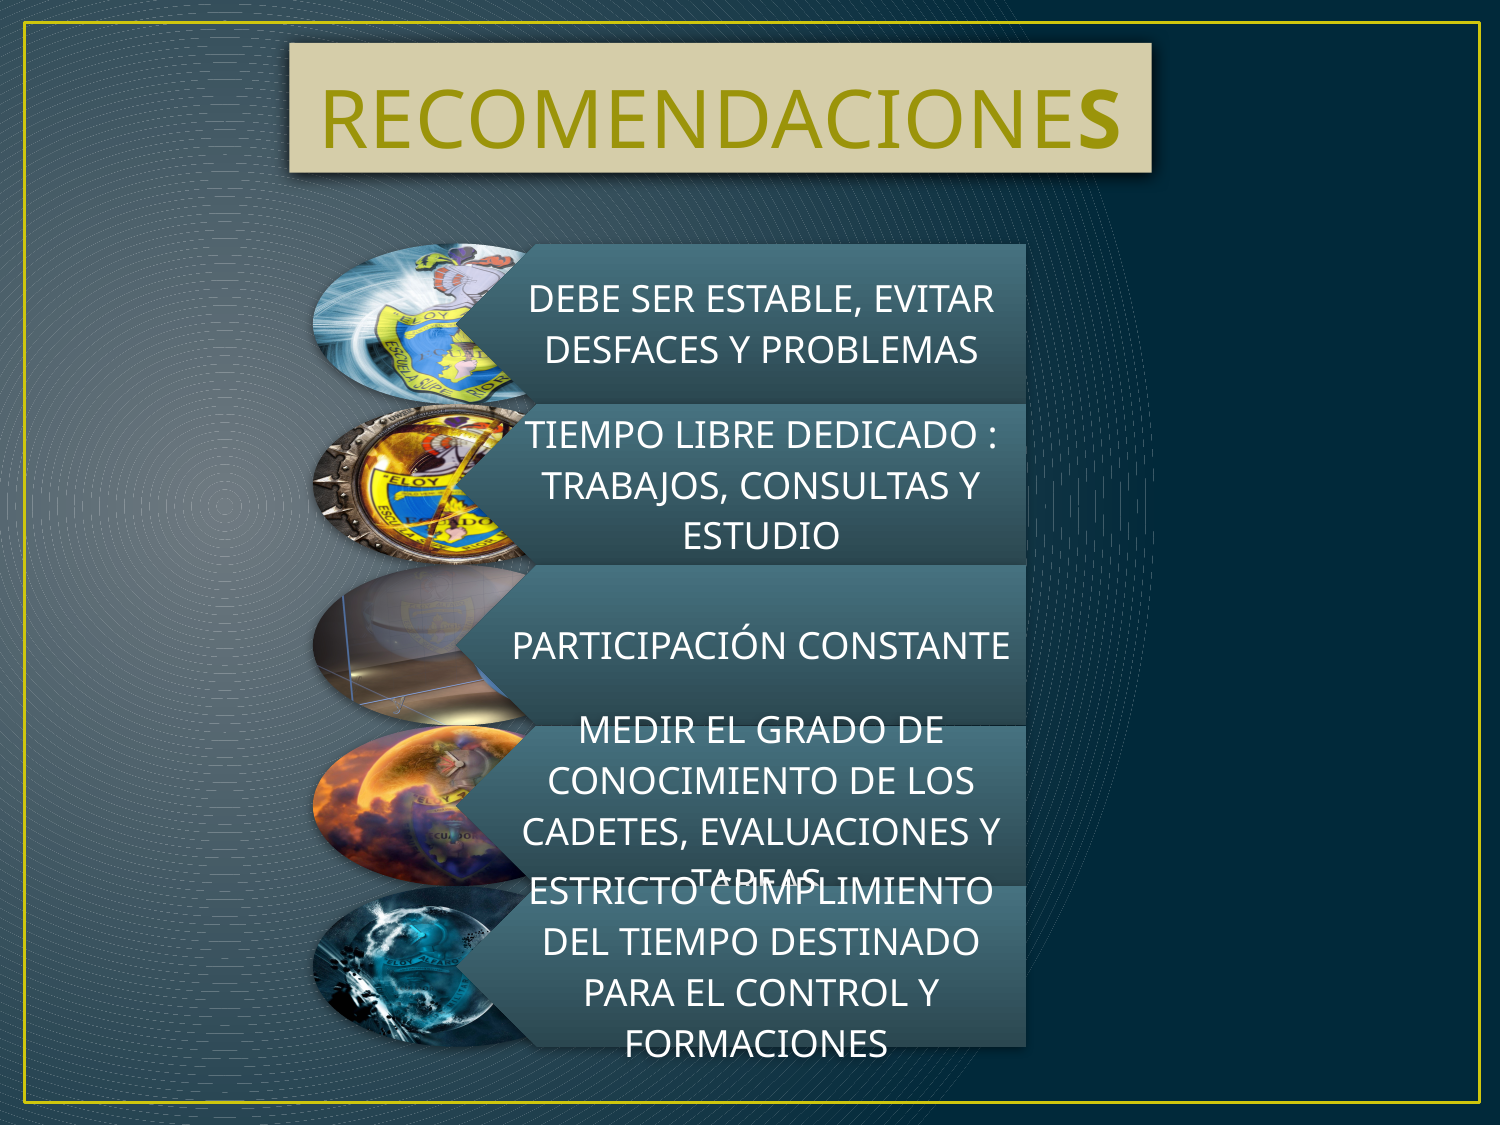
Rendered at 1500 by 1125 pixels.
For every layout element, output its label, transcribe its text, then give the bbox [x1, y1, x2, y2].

title RECOMENDACIONES [288, 41, 1153, 174]
picture [1080, 237, 1089, 243]
picture [920, 1054, 932, 1059]
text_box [312, 243, 1170, 1047]
